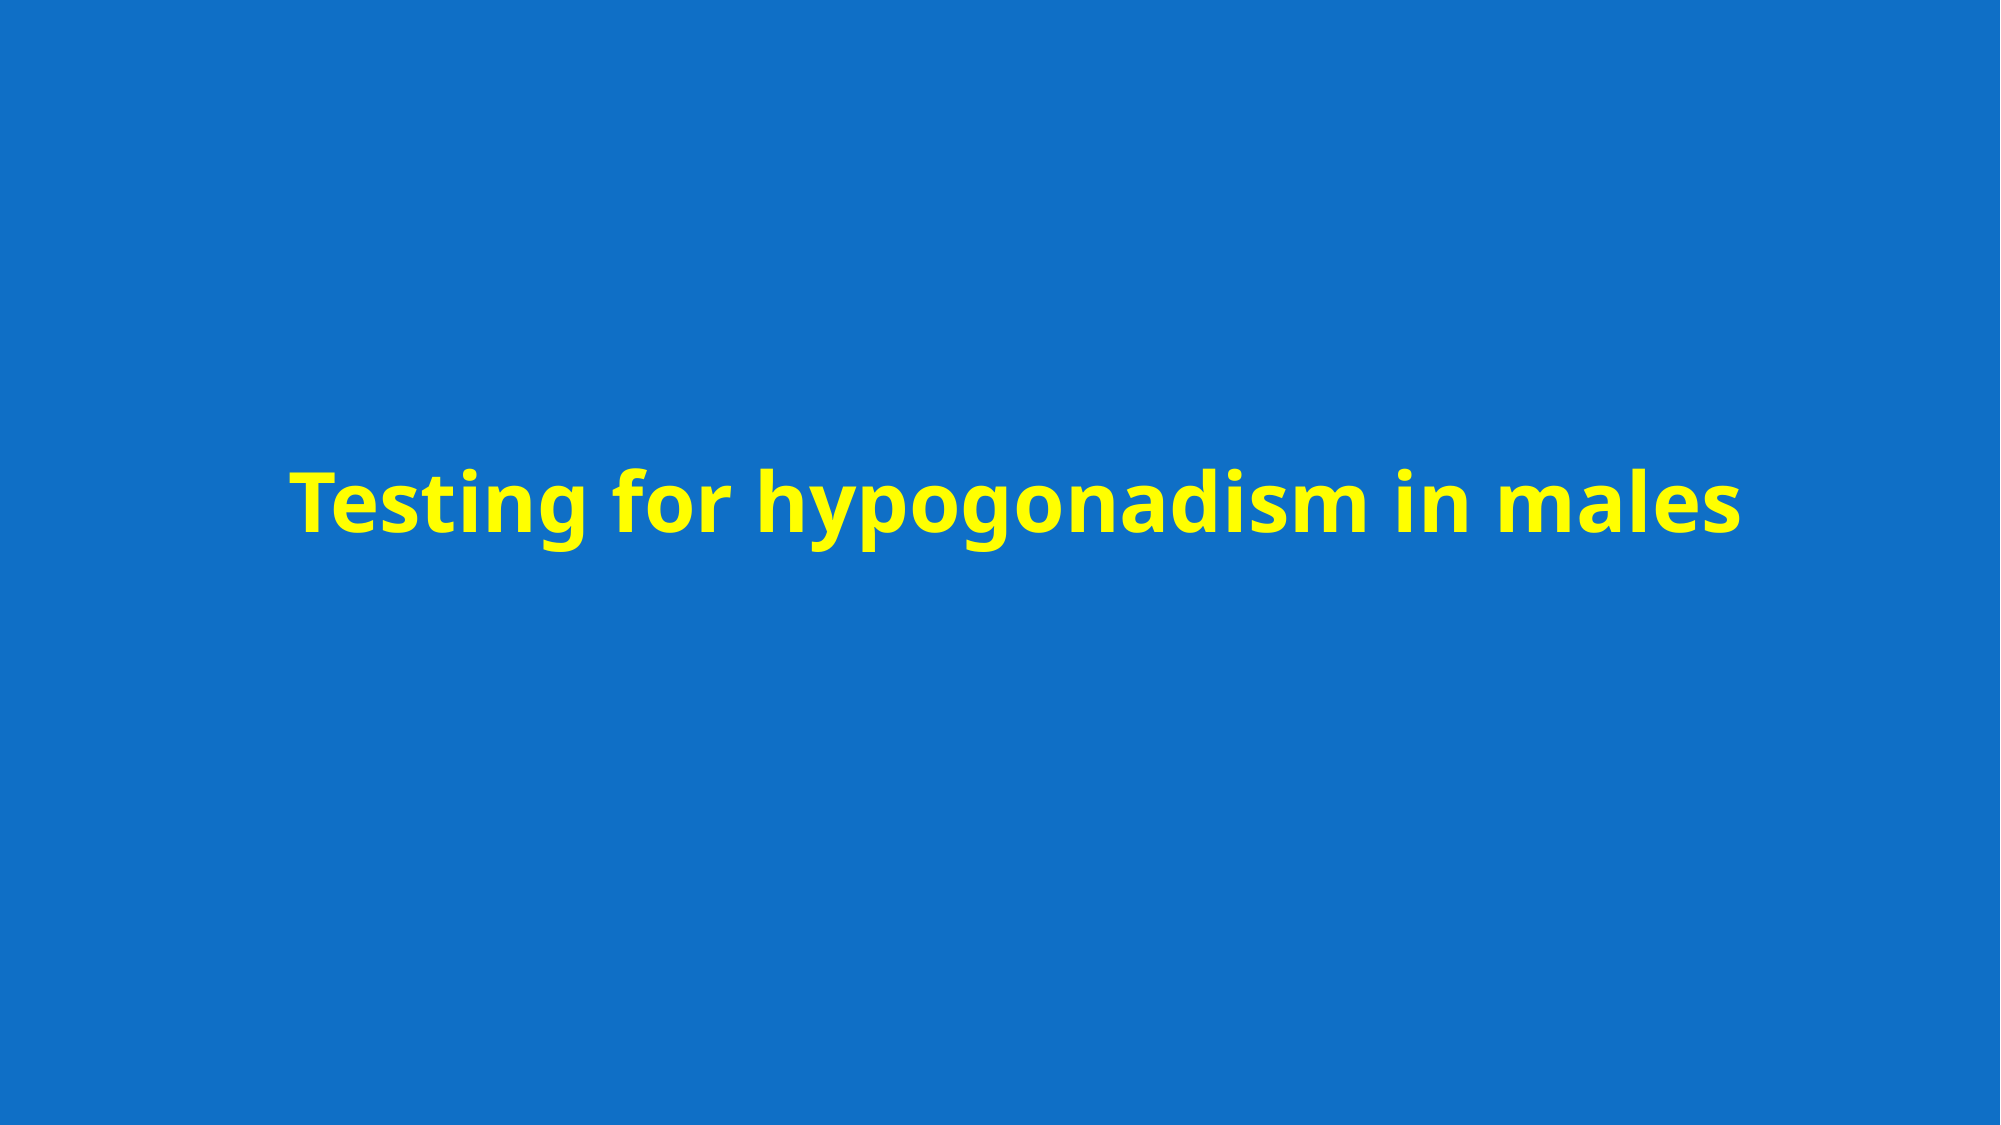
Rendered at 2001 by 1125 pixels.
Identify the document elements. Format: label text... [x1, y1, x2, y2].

text_box Testing for hypogonadism in males [273, 442, 1781, 557]
